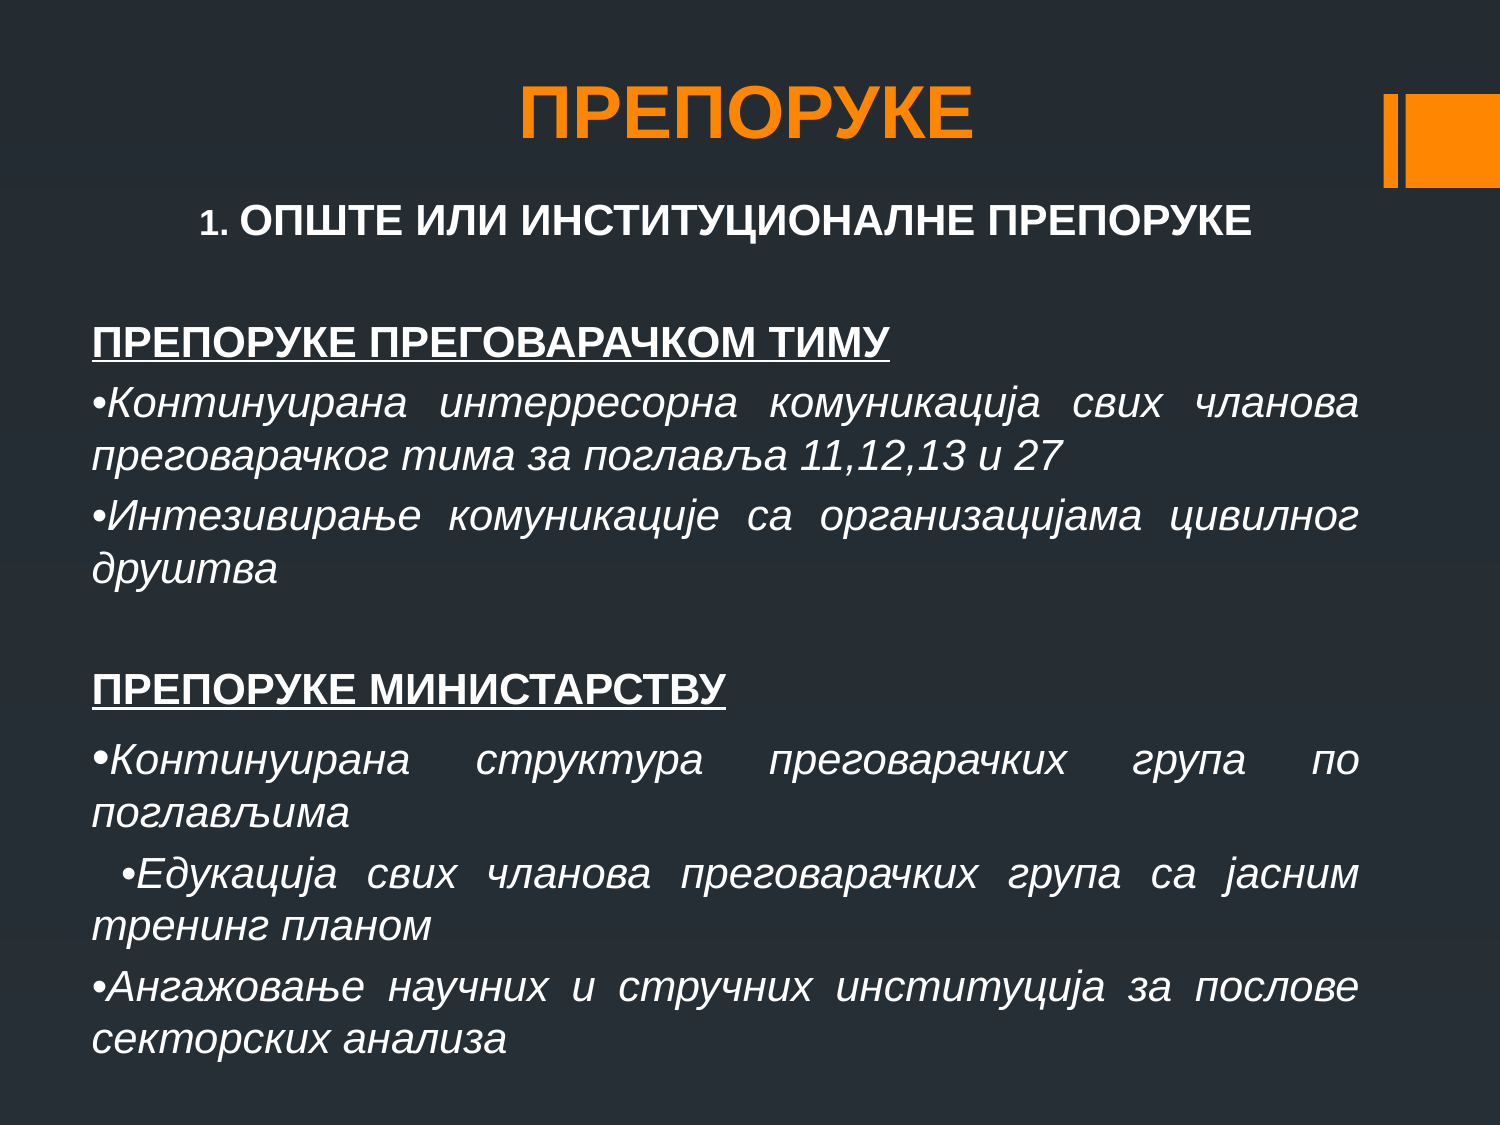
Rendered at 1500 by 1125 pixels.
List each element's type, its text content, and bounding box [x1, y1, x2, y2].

list 1. ОПШТЕ ИЛИ ИНСТИТУЦИОНАЛНЕ ПРЕПОРУКЕ ПРЕПОРУКЕ ПРЕГОВАРАЧКОМ ТИМУ •Континуирана интерресорна комуникација свих чланова преговарачког тима за поглавља 11,12,13 и 27 •Интезивирање комуникације са организацијама цивилног друштва ПРЕПОРУКЕ МИНИСТАРСТВУ •Континуирана структура преговарачких група по поглављима •Едукација свих чланова преговарачких група са јасним тренинг планом •Ангажовање научних и стручних институција за послове секторских анализа [76, 184, 1376, 1071]
title ПРЕПОРУКЕ [147, 0, 1348, 162]
